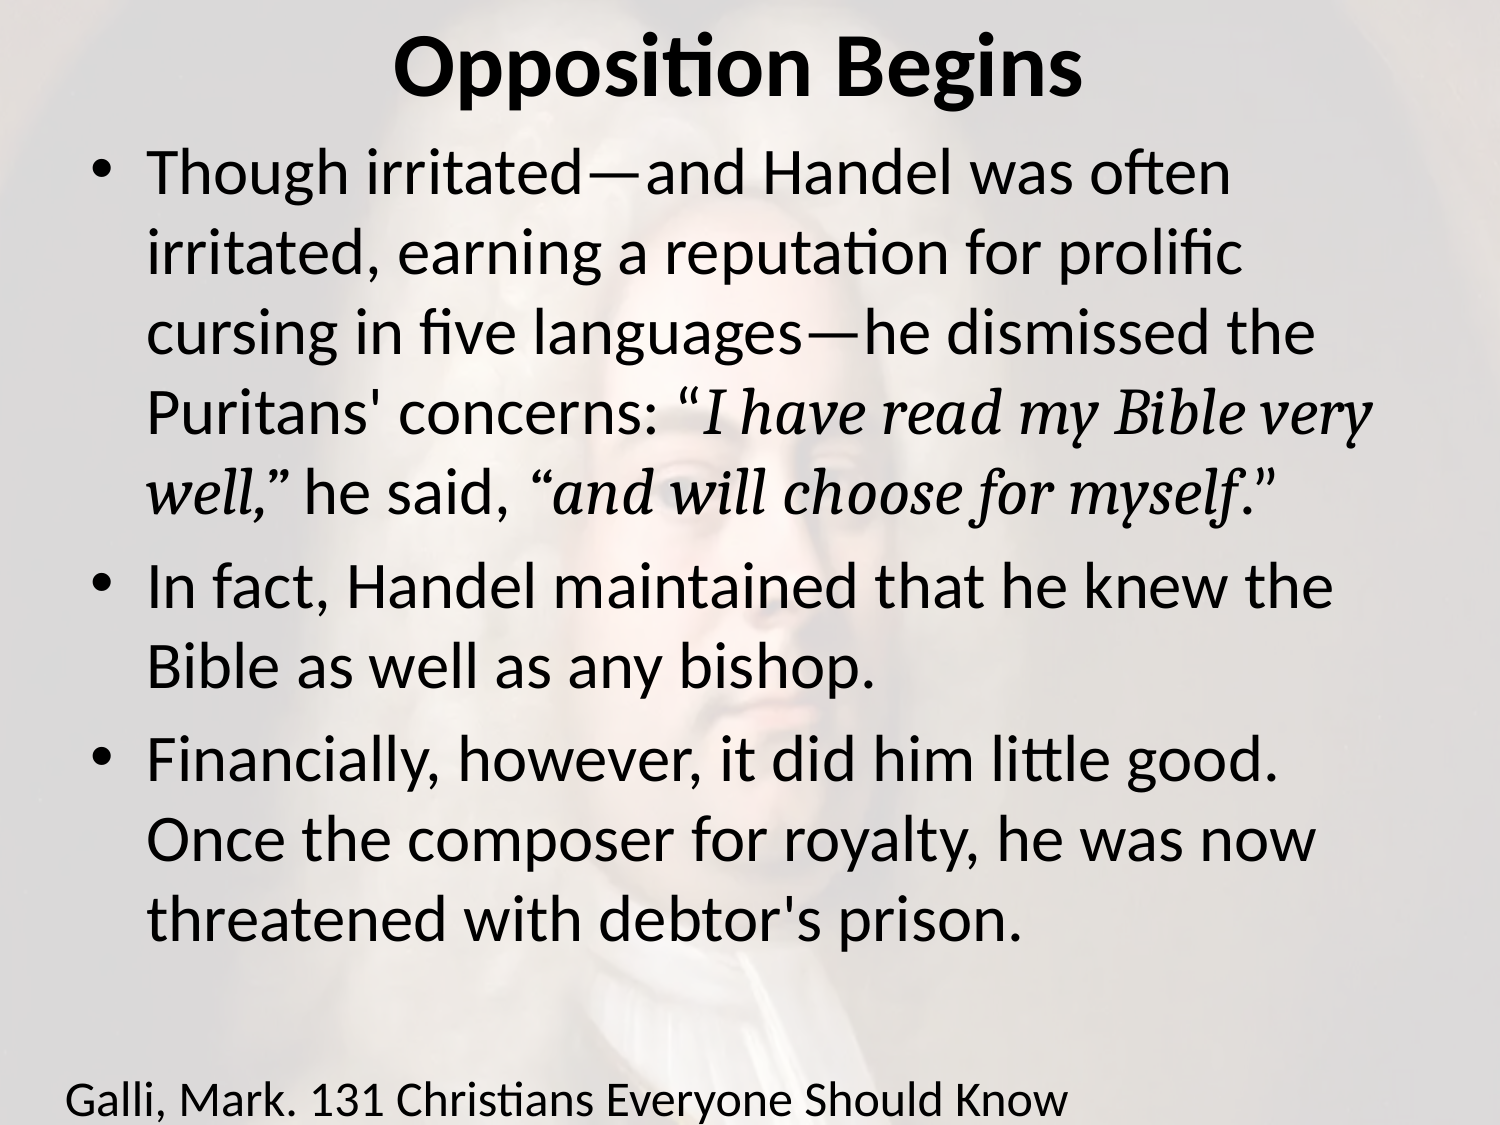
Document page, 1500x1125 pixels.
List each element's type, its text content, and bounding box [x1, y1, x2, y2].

title Opposition Begins [0, 0, 1500, 121]
text_box Galli, Mark. 131 Christians Everyone Should Know [49, 1059, 1478, 1125]
list Though irritated—and Handel was often irritated, earning a reputation for prolific cursing in five languages—he dismissed the Puritans' concerns: “I have read my Bible very well,” he said, “and will choose for myself.” In fact, Handel maintained that he knew the Bible as well as any bishop. Financially, however, it did him little good. Once the composer for royalty, he was now threatened with debtor's prison. [75, 120, 1425, 1059]
